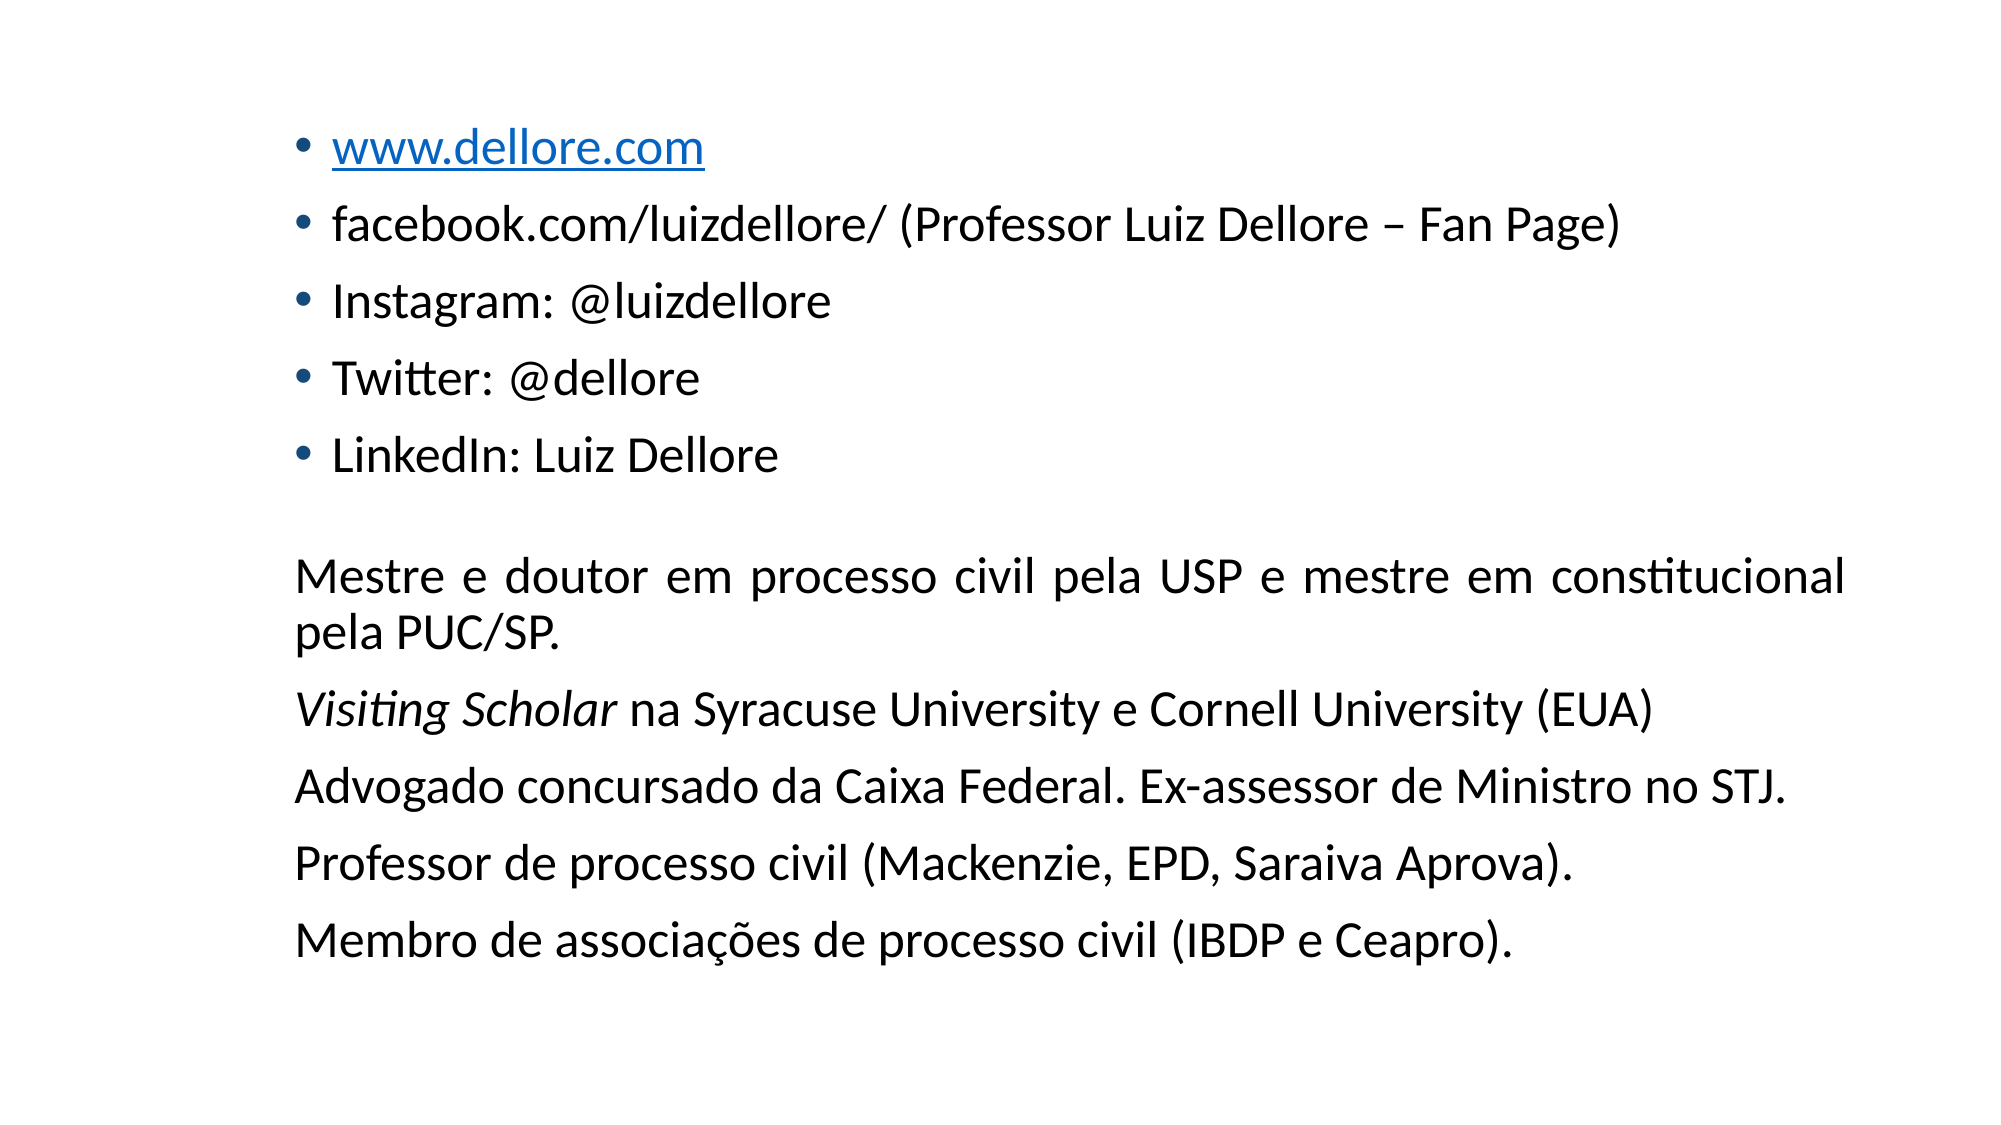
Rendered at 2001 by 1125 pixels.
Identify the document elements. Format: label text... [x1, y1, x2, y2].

list www.dellore.com facebook.com/luizdellore/ (Professor Luiz Dellore – Fan Page) Instagram: @luizdellore Twitter: @dellore LinkedIn: Luiz Dellore Mestre e doutor em processo civil pela USP e mestre em constitucional pela PUC/SP. Visiting Scholar na Syracuse University e Cornell University (EUA) Advogado concursado da Caixa Federal. Ex-assessor de Ministro no STJ. Professor de processo civil (Mackenzie, EPD, Saraiva Aprova). Membro de associações de processo civil (IBDP e Ceapro). [279, 112, 1863, 959]
